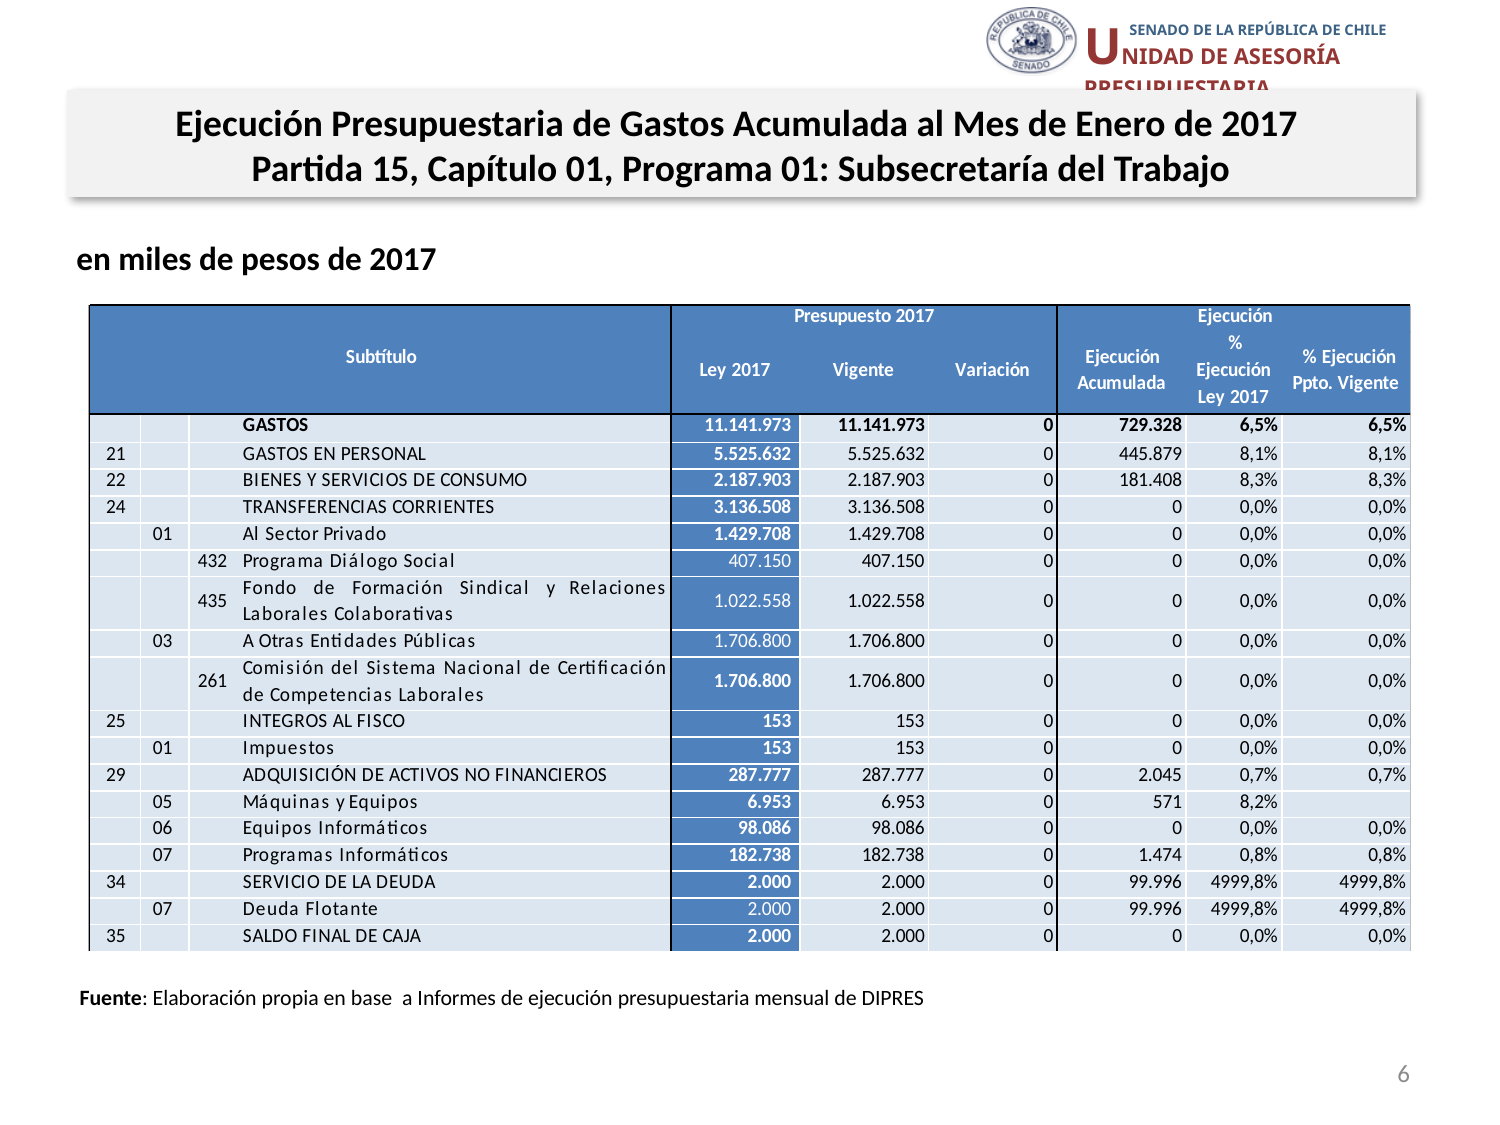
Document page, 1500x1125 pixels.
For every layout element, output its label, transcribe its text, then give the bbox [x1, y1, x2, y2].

text_box Ejecución Presupuestaria de Gastos Acumulada al Mes de Enero de 2017 Partida 15, Capítulo 01, Programa 01: Subsecretaría del Trabajo [67, 90, 1415, 197]
slide_number 6 [1074, 1042, 1425, 1103]
text_box en miles de pesos de 2017 [61, 229, 1412, 305]
picture [986, 7, 1079, 76]
footer Fuente: Elaboración propia en base a Informes de ejecución presupuestaria mensual de DIPRES [64, 975, 1444, 1036]
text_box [88, 304, 1412, 953]
